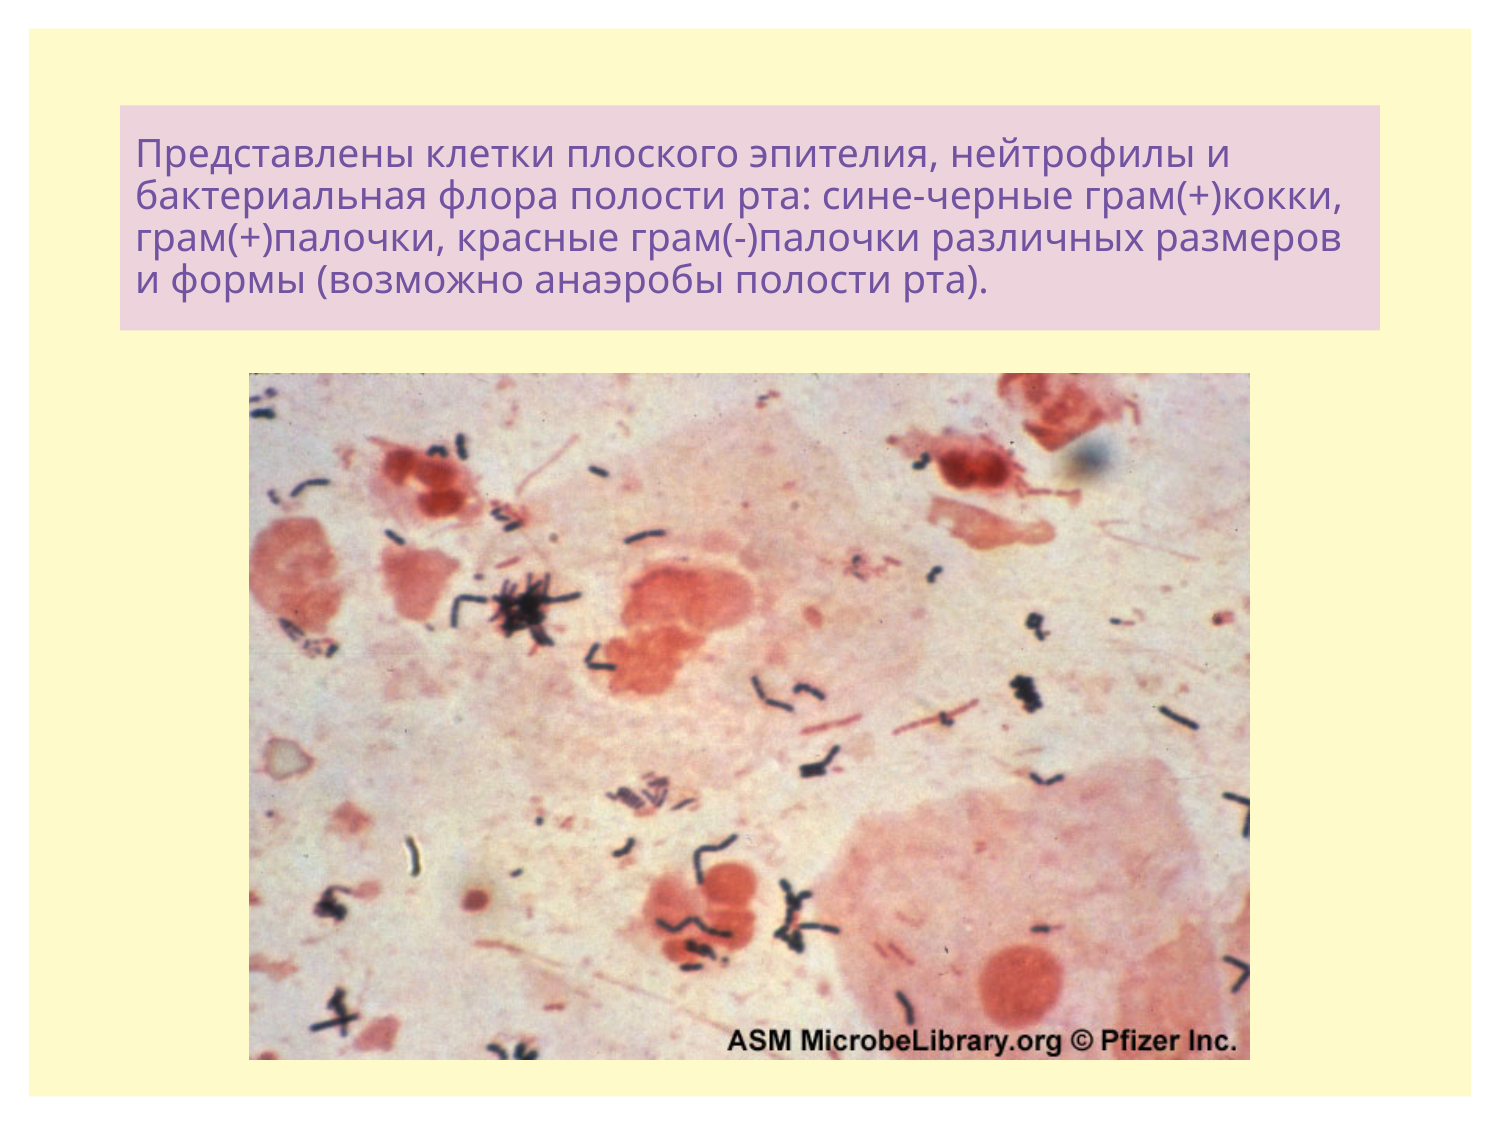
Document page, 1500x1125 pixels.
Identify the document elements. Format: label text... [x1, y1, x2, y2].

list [249, 373, 1250, 1060]
title Представлены клетки плоского эпителия, нейтрофилы и бактериальная флора полости рта: сине-черные грам(+)кокки, грам(+)палочки, красные грам(-)палочки различных размеров и формы (возможно анаэробы полости рта). [120, 105, 1380, 331]
